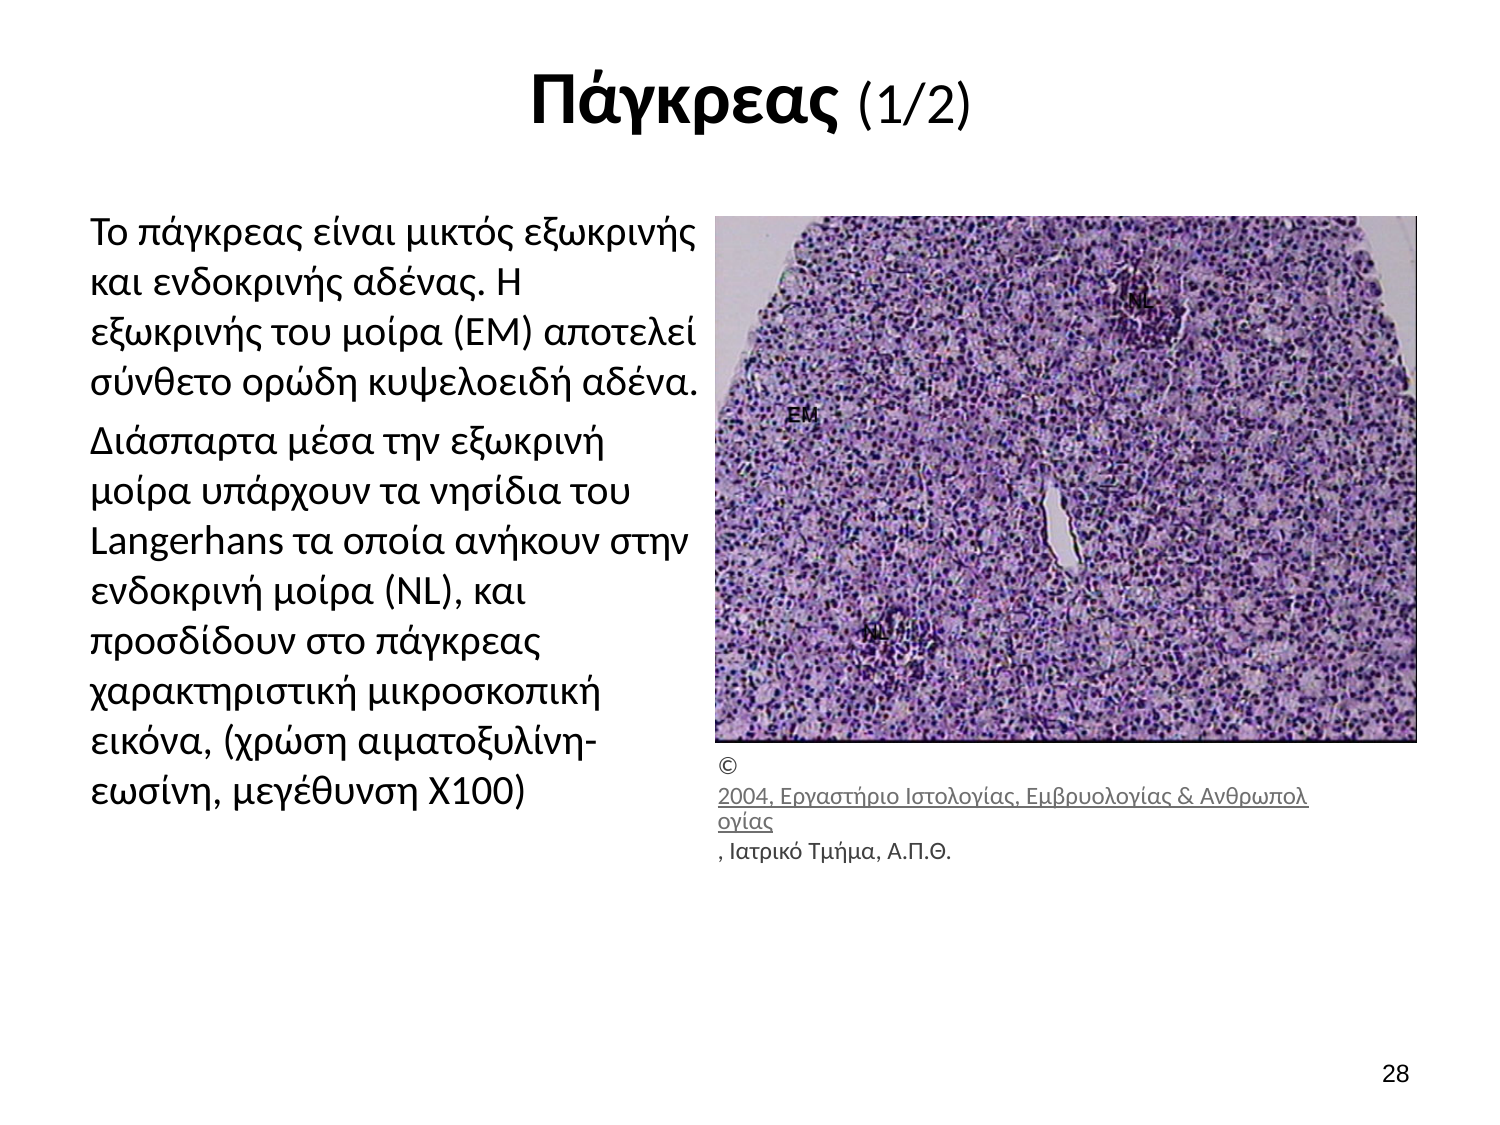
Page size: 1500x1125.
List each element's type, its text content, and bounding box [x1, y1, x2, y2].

picture [715, 216, 1417, 743]
slide_number 27 [1074, 1042, 1425, 1103]
title Πάγκρεας (1/2) [76, 19, 1427, 169]
list Το πάγκρεας είναι μικτός εξωκρινής και ενδοκρινής αδένας. Η εξωκρινής του μοίρα (ΕΜ) αποτελεί σύνθετο ορώδη κυψελοειδή αδένα. Διάσπαρτα μέσα την εξωκρινή μοίρα υπάρχουν τα νησίδια του Langerhans τα οποία ανήκουν στην ενδοκρινή μοίρα (ΝL), και προσδίδουν στο πάγκρεας χαρακτηριστική μικροσκοπική εικόνα, (χρώση αιματοξυλίνη-εωσίνη, μεγέθυνση Χ100) [75, 196, 715, 1024]
text_box © 2004, Εργαστήριο Ιστολογίας, Εμβρυολογίας & Ανθρωπολογίας, Ιατρικό Τμήμα, Α.Π.Θ. [702, 742, 1329, 847]
